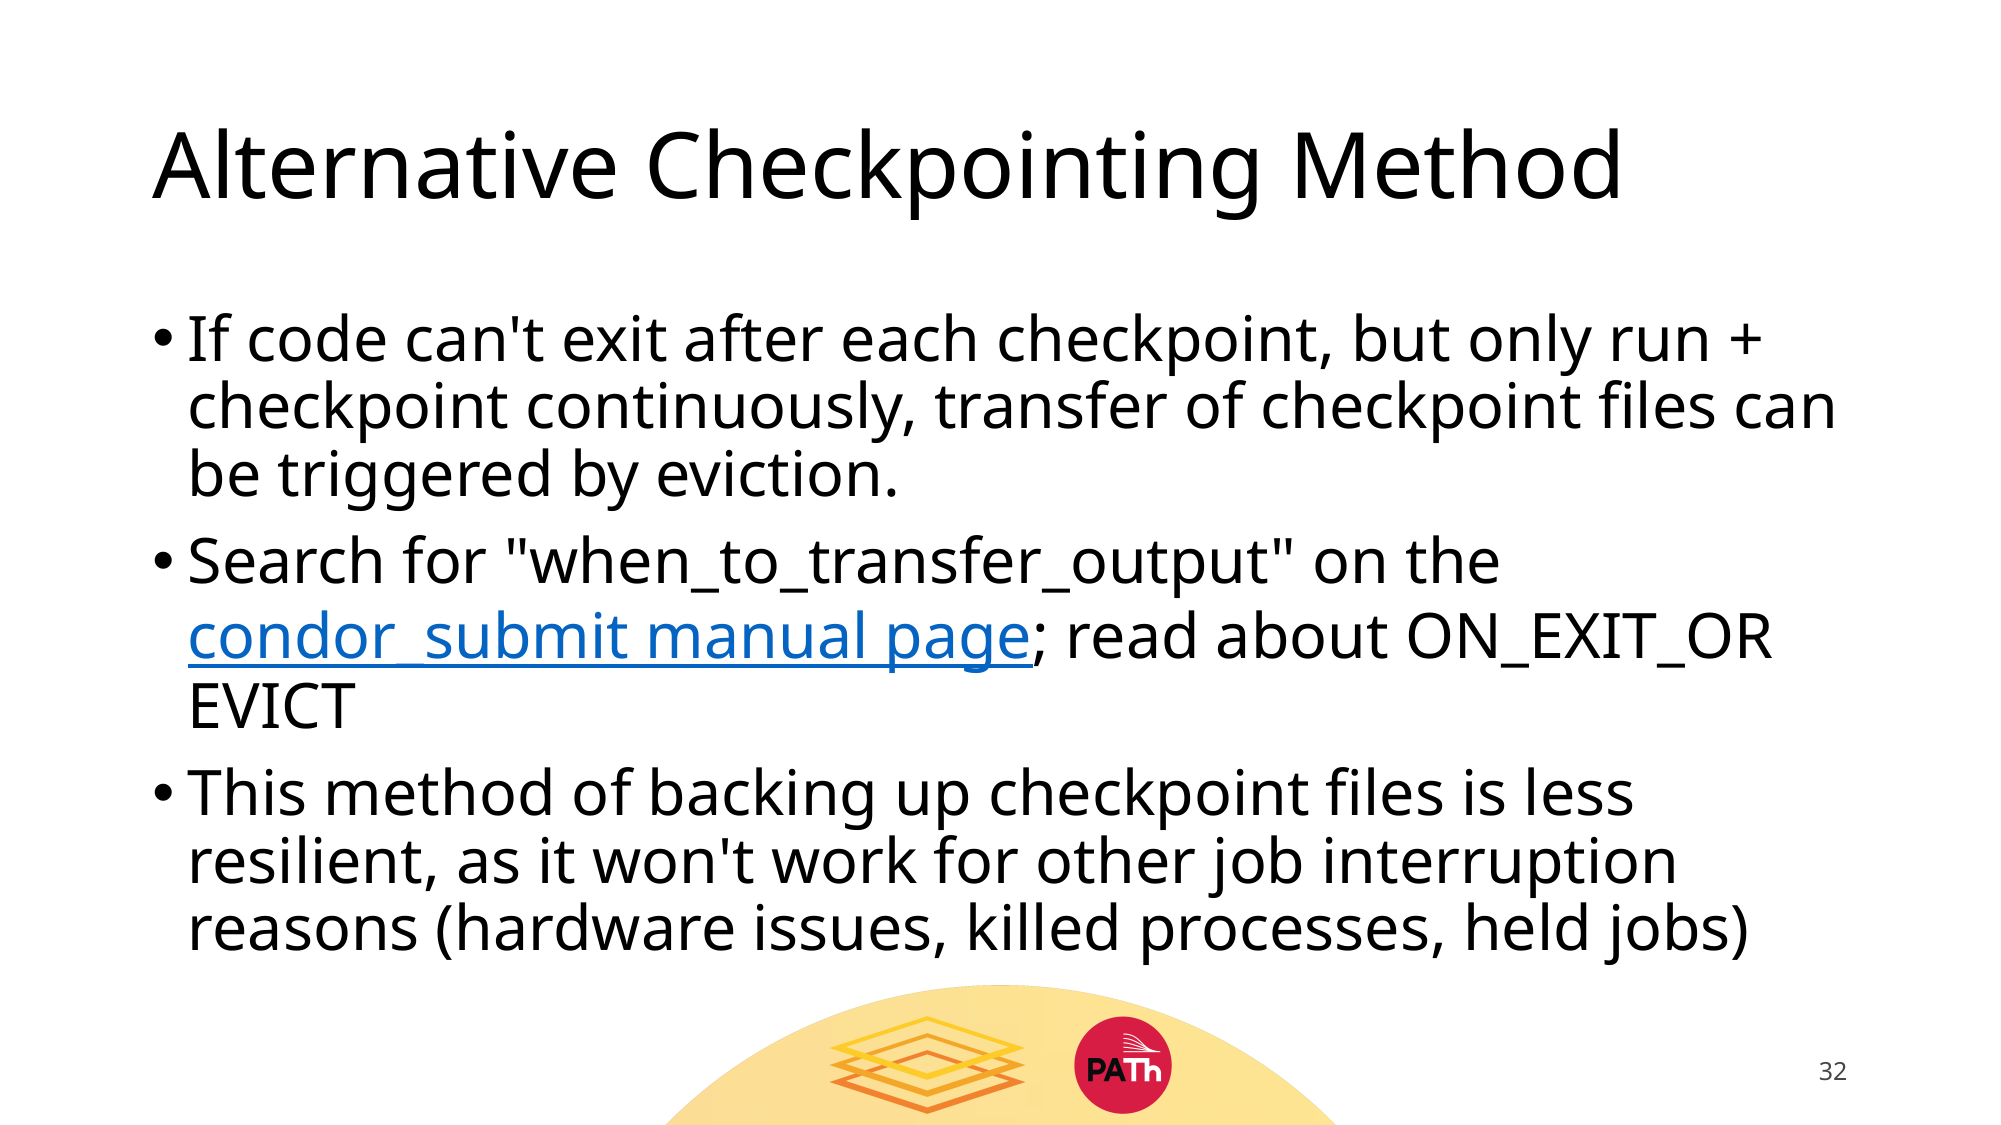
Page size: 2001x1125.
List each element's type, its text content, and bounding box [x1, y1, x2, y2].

title Alternative Checkpointing Method [137, 59, 1863, 278]
list If code can't exit after each checkpoint, but only run + checkpoint continuously, transfer of checkpoint files can be triggered by eviction. Search for "when_to_transfer_output" on the condor_submit manual page; read about ON_EXIT_OR EVICT This method of backing up checkpoint files is less resilient, as it won't work for other job interruption reasons (hardware issues, killed processes, held jobs) [137, 299, 1863, 984]
picture [0, 0, 2001, 1125]
slide_number 32 [1637, 1042, 1863, 1103]
